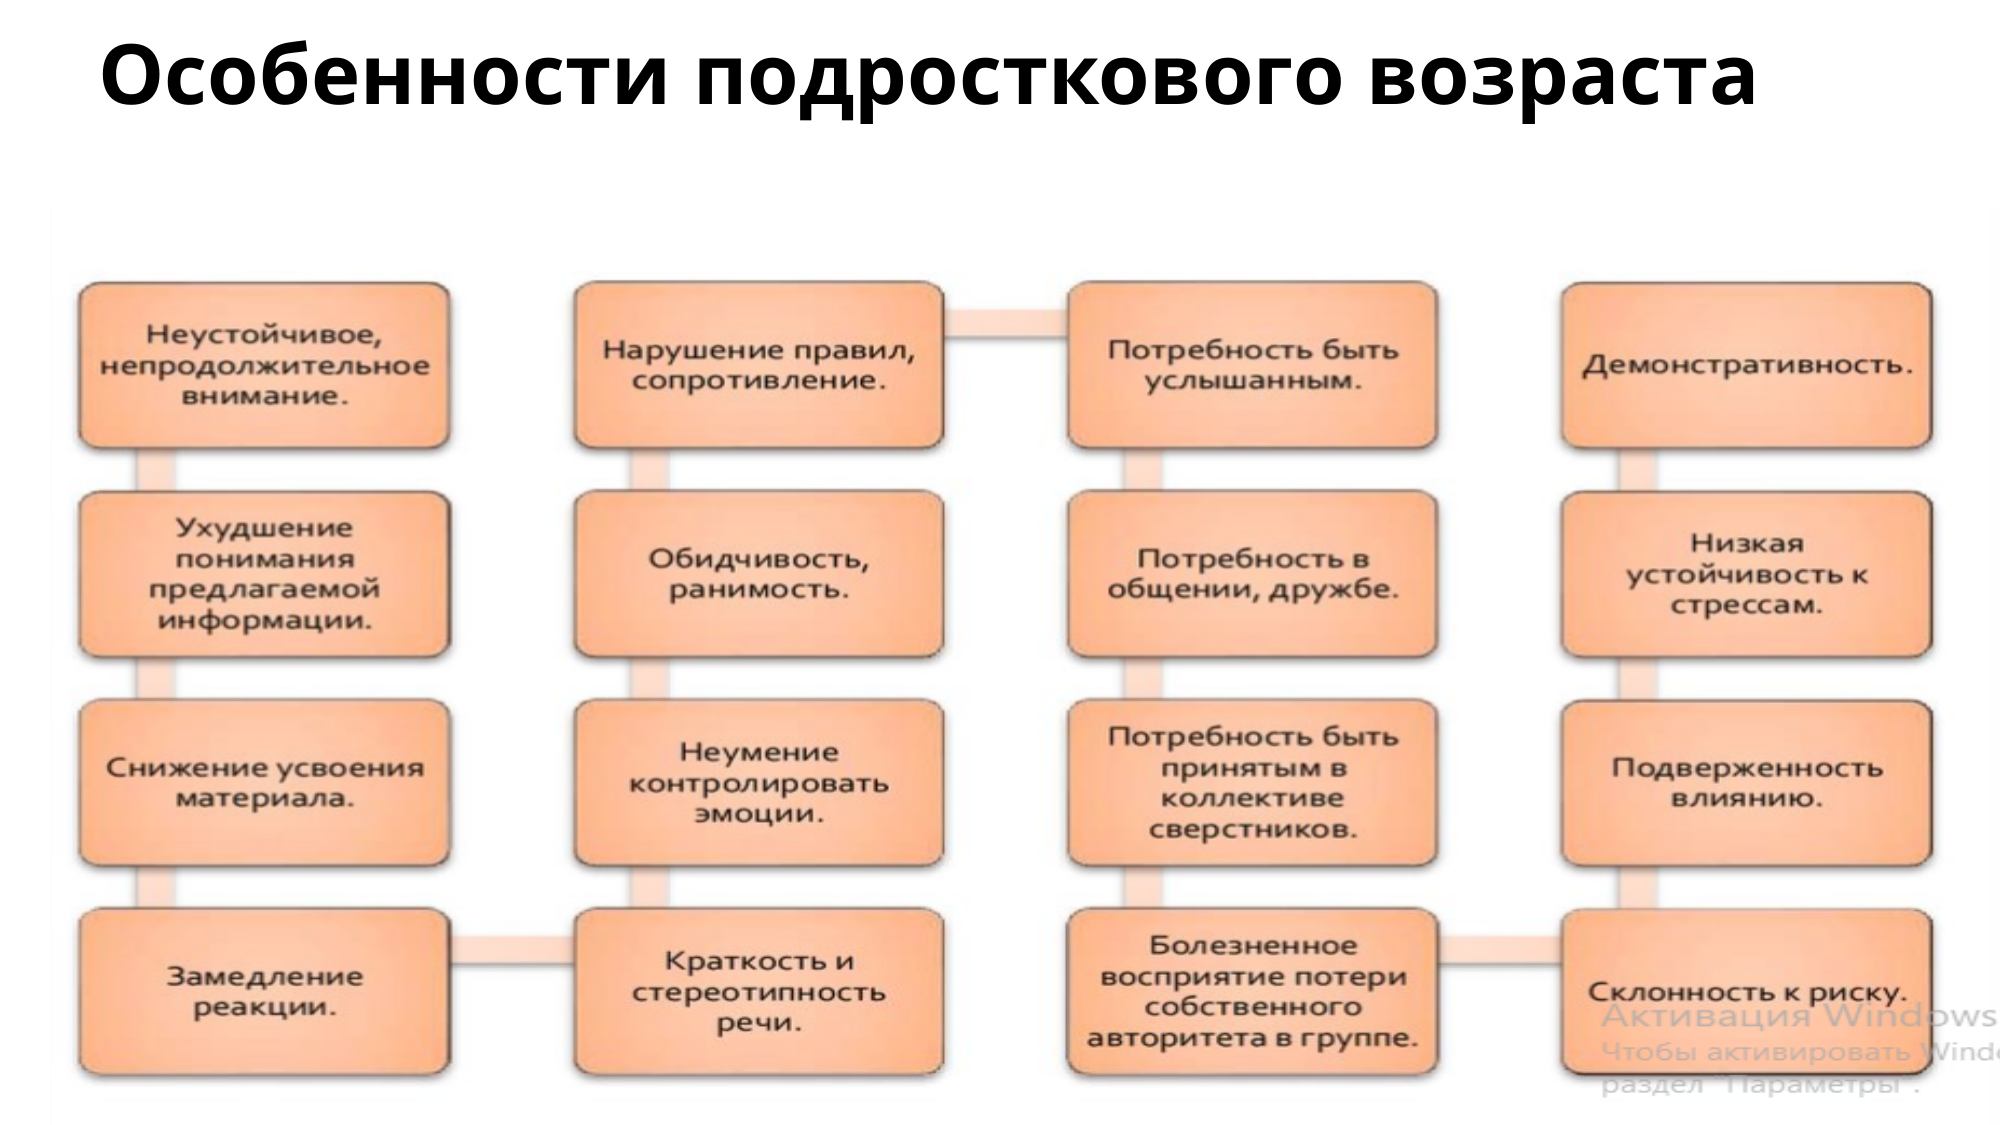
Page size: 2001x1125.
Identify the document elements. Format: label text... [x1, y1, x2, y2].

title Особенности подросткового возраста [83, 24, 1884, 205]
picture [49, 206, 2000, 1125]
